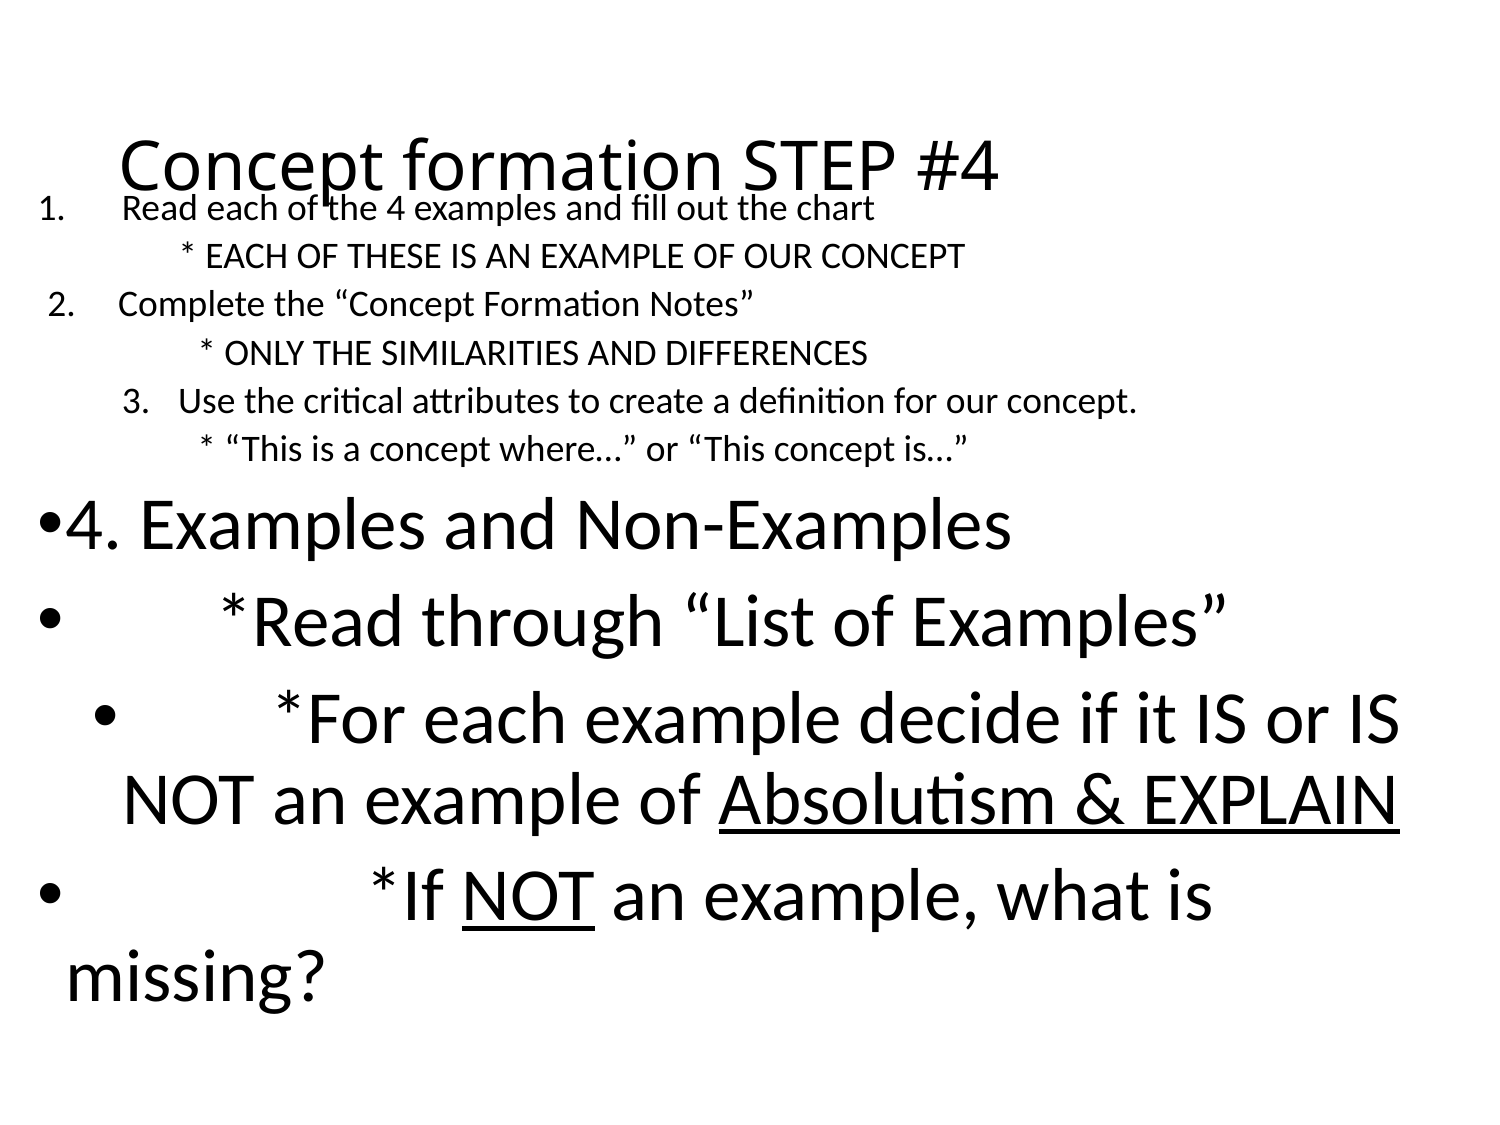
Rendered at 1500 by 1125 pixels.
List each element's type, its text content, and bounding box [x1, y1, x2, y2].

list Read each of the 4 examples and fill out the chart * EACH OF THESE IS AN EXAMPLE OF OUR CONCEPT 2. Complete the “Concept Formation Notes” * ONLY THE SIMILARITIES AND DIFFERENCES Use the critical attributes to create a definition for our concept. * “This is a concept where…” or “This concept is…” 4. Examples and Non-Examples *Read through “List of Examples” *For each example decide if it IS or IS NOT an example of Absolutism & EXPLAIN *If NOT an example, what is missing? [22, 180, 1472, 1125]
title Concept formation STEP #4 [103, 59, 1397, 180]
